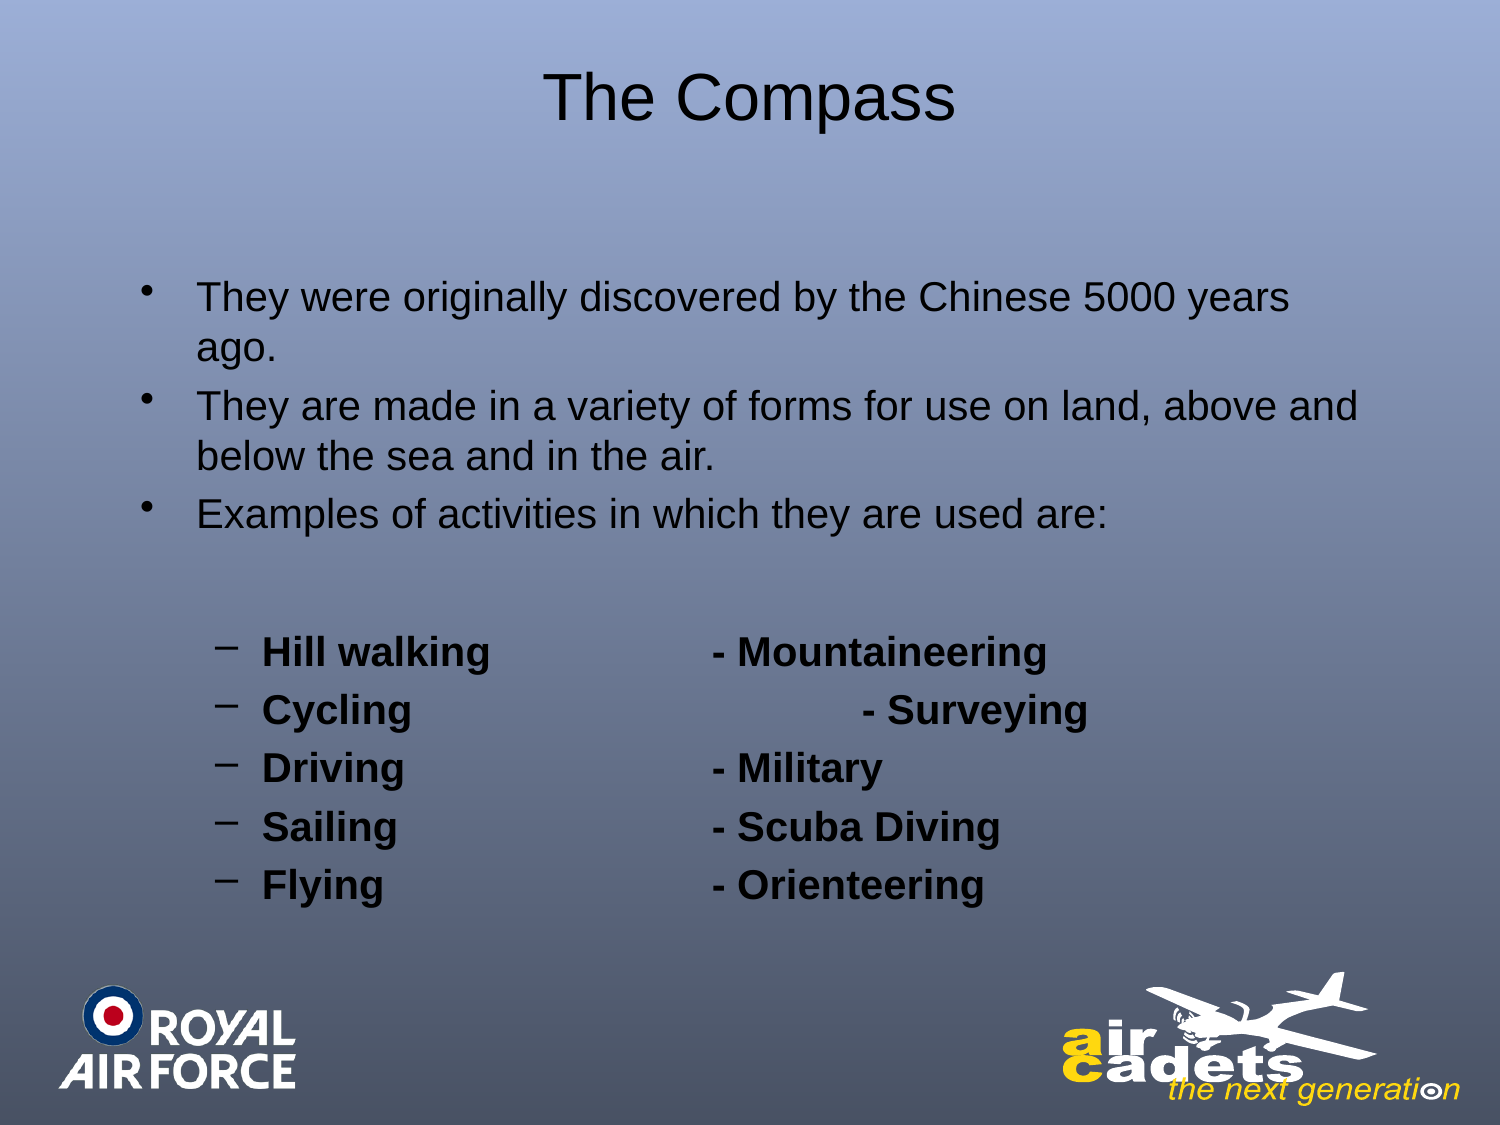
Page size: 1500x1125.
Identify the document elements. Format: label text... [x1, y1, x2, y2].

list They were originally discovered by the Chinese 5000 years ago. They are made in a variety of forms for use on land, above and below the sea and in the air. Examples of activities in which they are used are: Hill walking - Mountaineering Cycling - Surveying Driving - Military Sailing - Scuba Diving Flying - Orienteering [124, 262, 1388, 938]
picture [58, 982, 296, 1089]
title The Compass [111, 0, 1388, 188]
